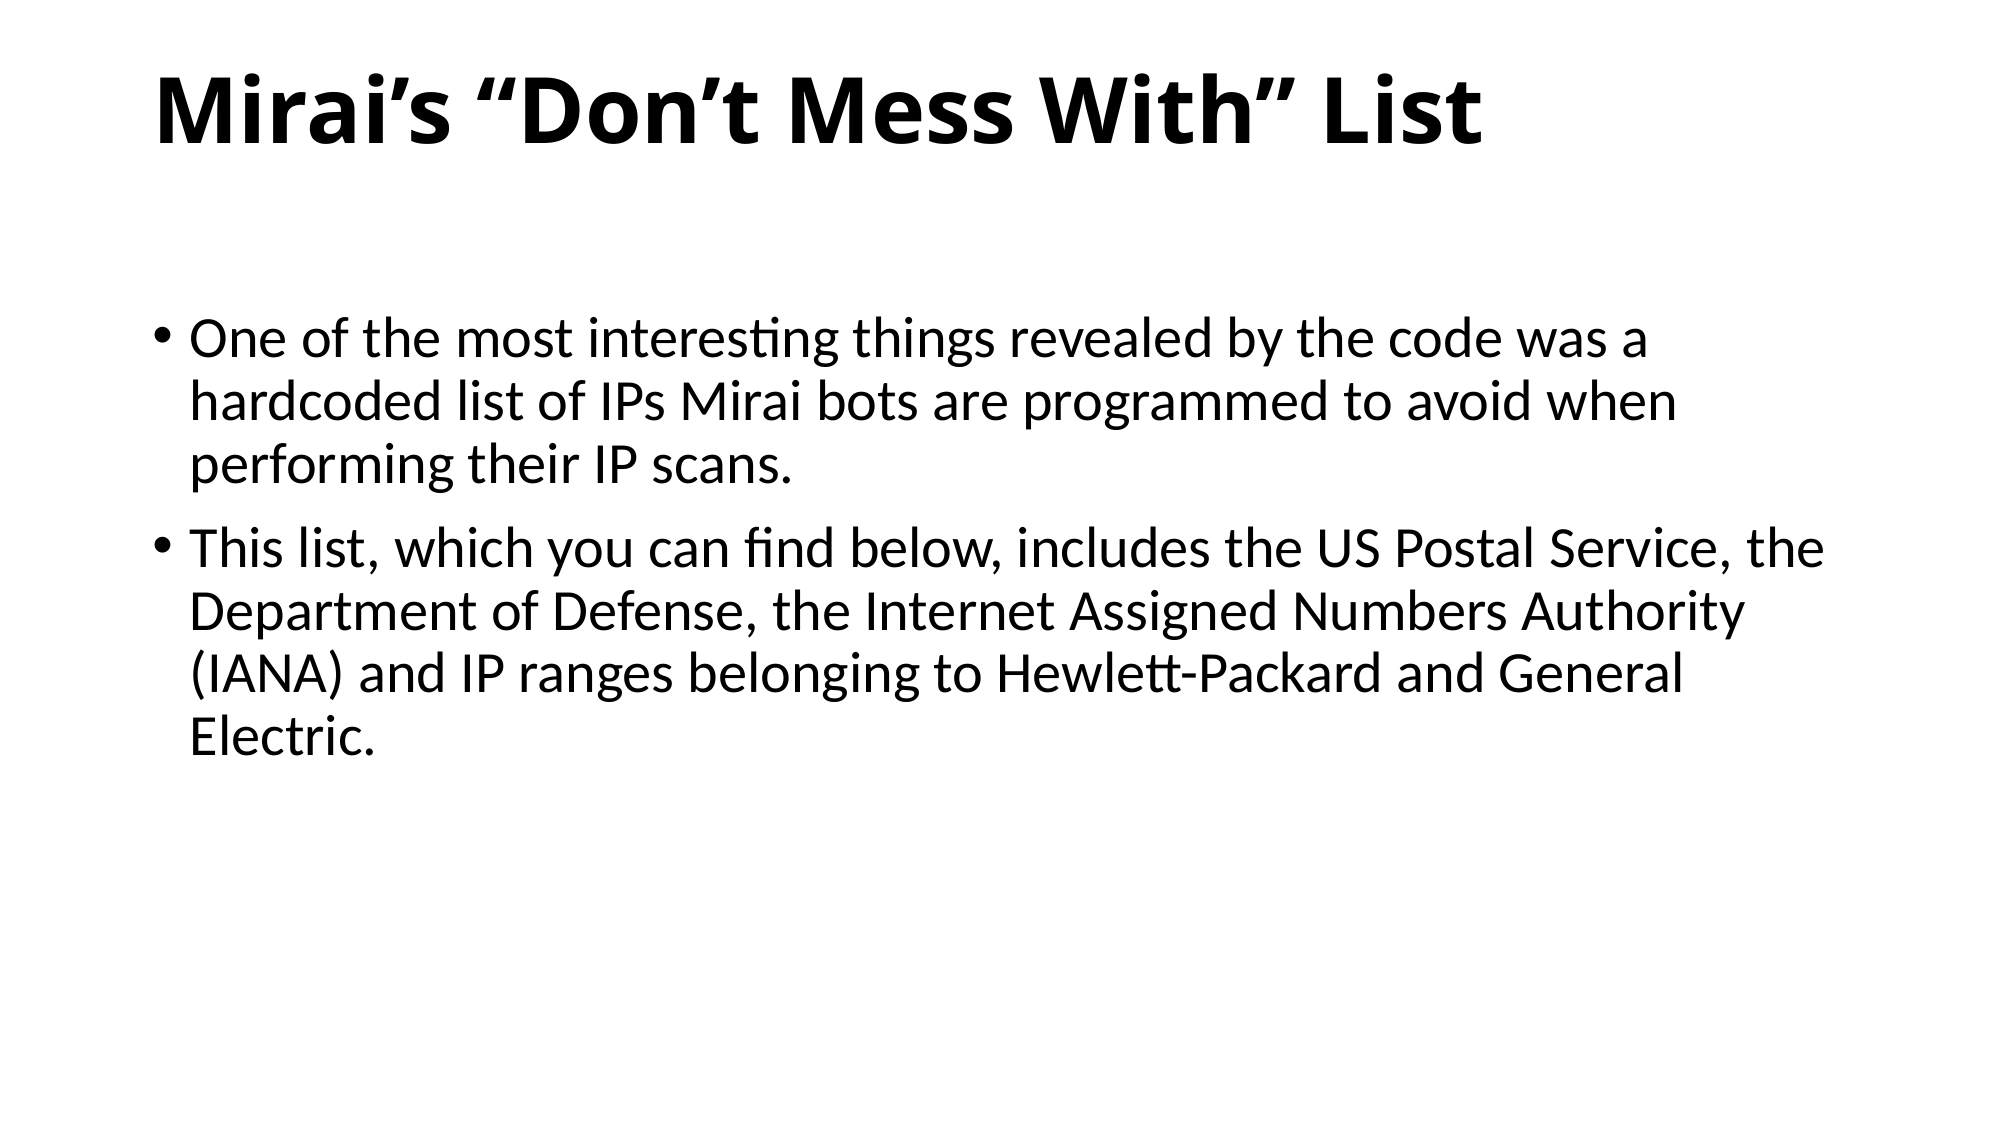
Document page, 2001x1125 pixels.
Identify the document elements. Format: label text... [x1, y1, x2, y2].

title Mirai’s “Don’t Mess With” List [137, 59, 1863, 278]
list One of the most interesting things revealed by the code was a hardcoded list of IPs Mirai bots are programmed to avoid when performing their IP scans. This list, which you can find below, includes the US Postal Service, the Department of Defense, the Internet Assigned Numbers Authority (IANA) and IP ranges belonging to Hewlett-Packard and General Electric. [137, 299, 1863, 1014]
